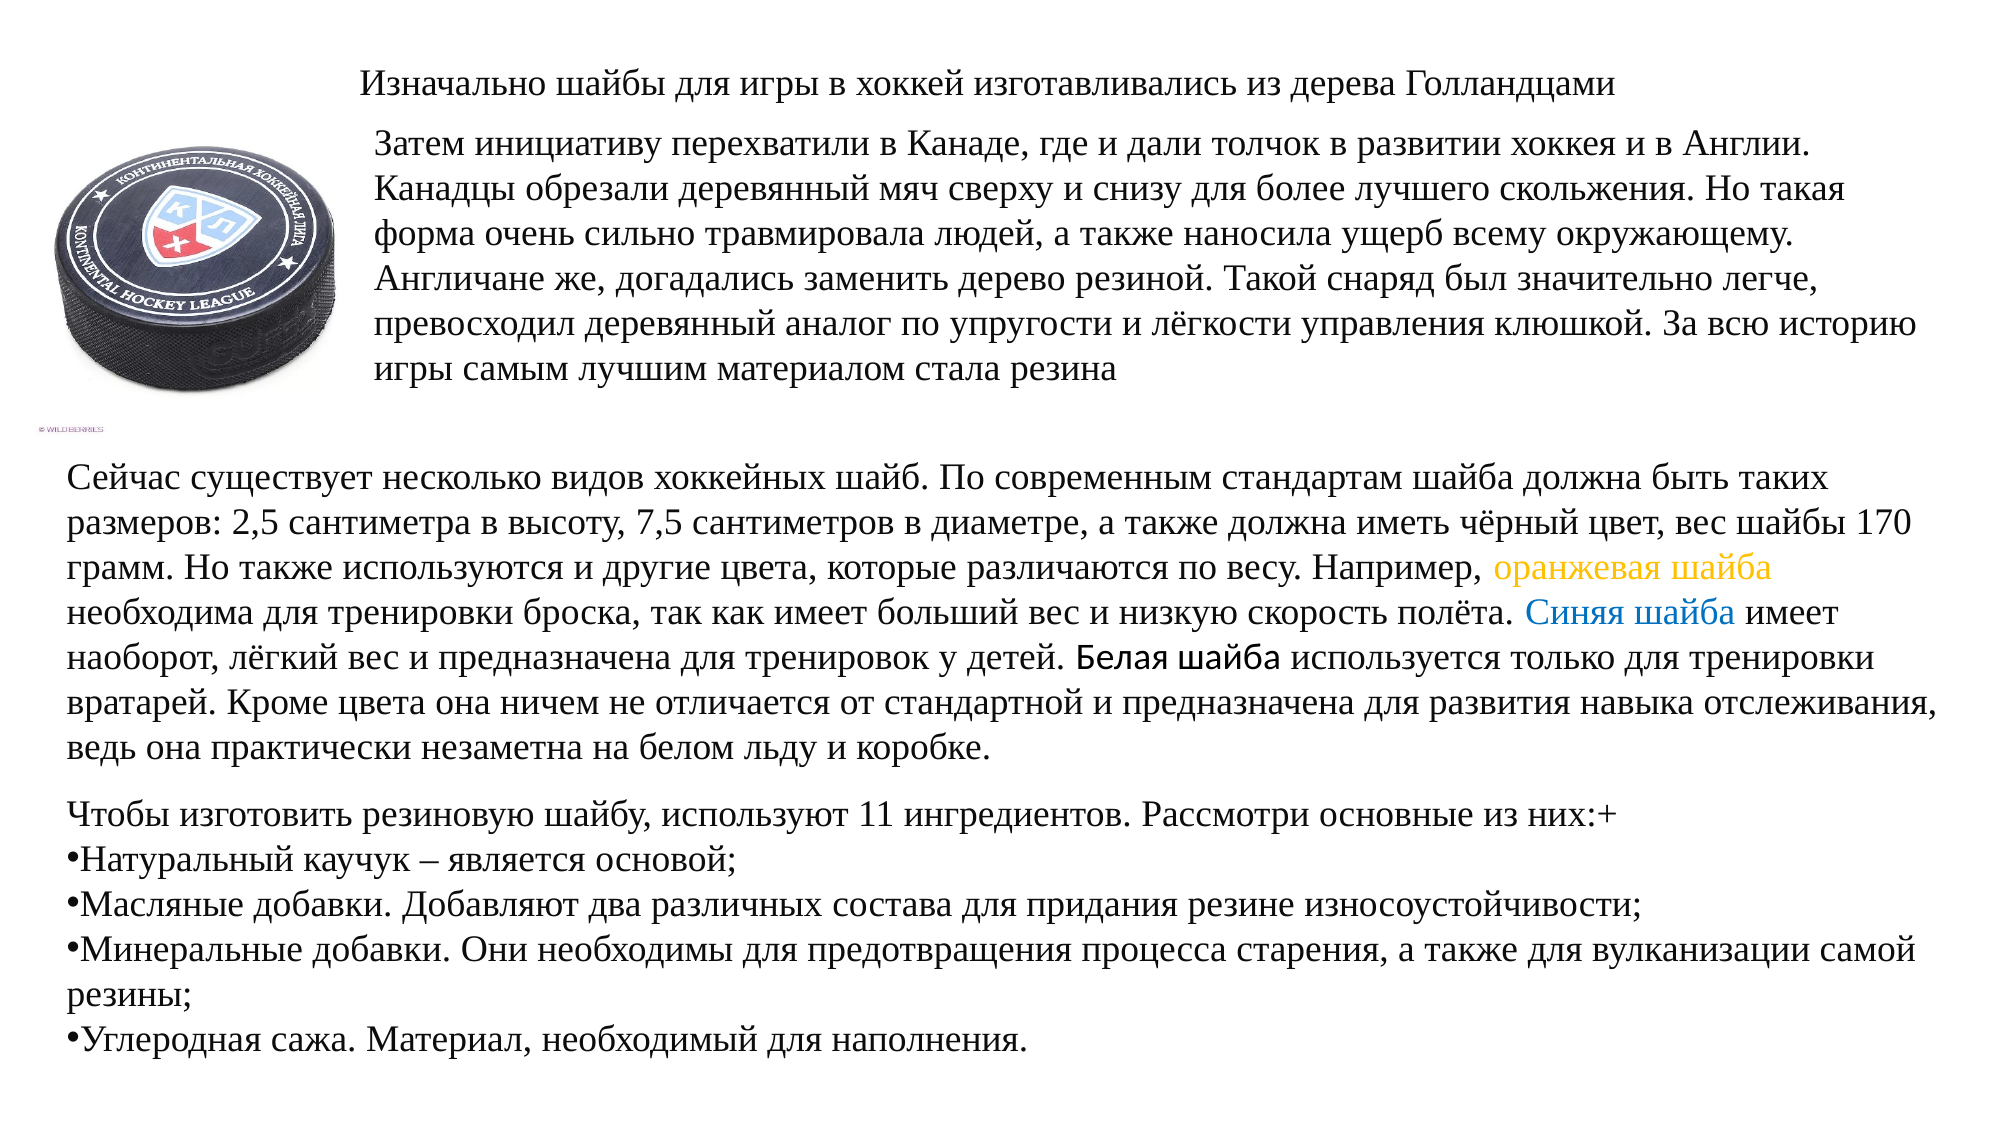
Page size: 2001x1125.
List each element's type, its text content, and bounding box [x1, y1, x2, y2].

picture [24, 0, 359, 440]
text_box Чтобы изготовить резиновую шайбу, используют 11 ингредиентов. Рассмотри основные из них:+ Натуральный каучук – является основой; Масляные добавки. Добавляют два различных состава для придания резине износоустойчивости; Минеральные добавки. Они необходимы для предотвращения процесса старения, а также для вулканизации самой резины; Углеродная сажа. Материал, необходимый для наполнения. [51, 781, 2000, 1067]
text_box Изначально шайбы для игры в хоккей изготавливались из дерева Голландцами [359, 50, 1936, 111]
text_box Затем инициативу перехватили в Канаде, где и дали толчок в развитии хоккея и в Англии. Канадцы обрезали деревянный мяч сверху и снизу для более лучшего скольжения. Но такая форма очень сильно травмировала людей, а также наносила ущерб всему окружающему. Англичане же, догадались заменить дерево резиной. Такой снаряд был значительно легче, превосходил деревянный аналог по упругости и лёгкости управления клюшкой. За всю историю игры самым лучшим материалом стала резина [359, 111, 1963, 396]
text_box Сейчас существует несколько видов хоккейных шайб. По современным стандартам шайба должна быть таких размеров: 2,5 сантиметра в высоту, 7,5 сантиметров в диаметре, а также должна иметь чёрный цвет, вес шайбы 170 грамм. Но также используются и другие цвета, которые различаются по весу. Например, оранжевая шайба необходима для тренировки броска, так как имеет больший вес и низкую скорость полёта. Синяя шайба имеет наоборот, лёгкий вес и предназначена для тренировок у детей. Белая шайба используется только для тренировки вратарей. Кроме цвета она ничем не отличается от стандартной и предназначена для развития навыка отслеживания, ведь она практически незаметна на белом льду и коробке. [51, 444, 1963, 774]
